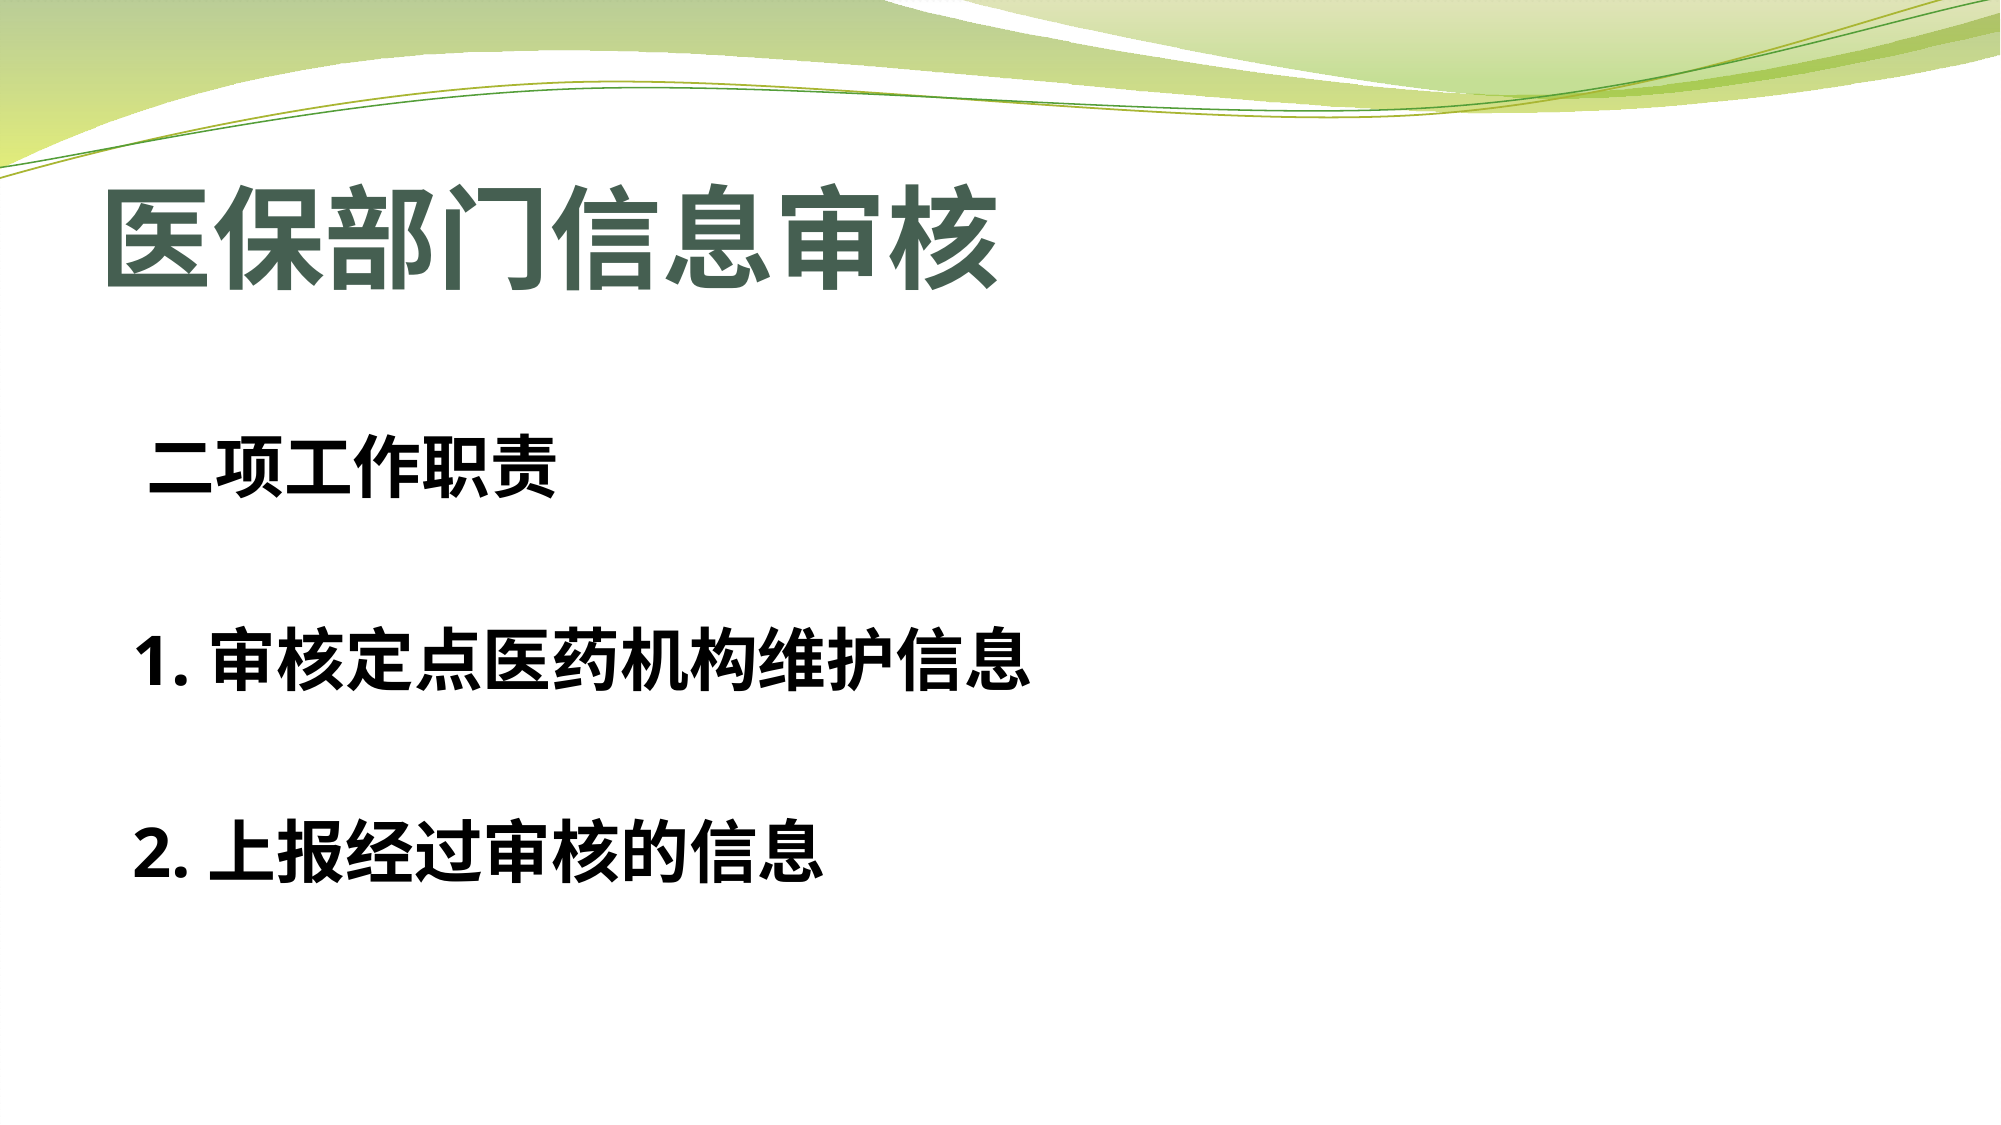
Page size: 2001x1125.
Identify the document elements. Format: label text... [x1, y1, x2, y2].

title 医保部门信息审核 [99, 115, 1900, 303]
list 二项工作职责 1.审核定点医药机构维护信息 2.上报经过审核的信息 [99, 416, 1964, 1081]
